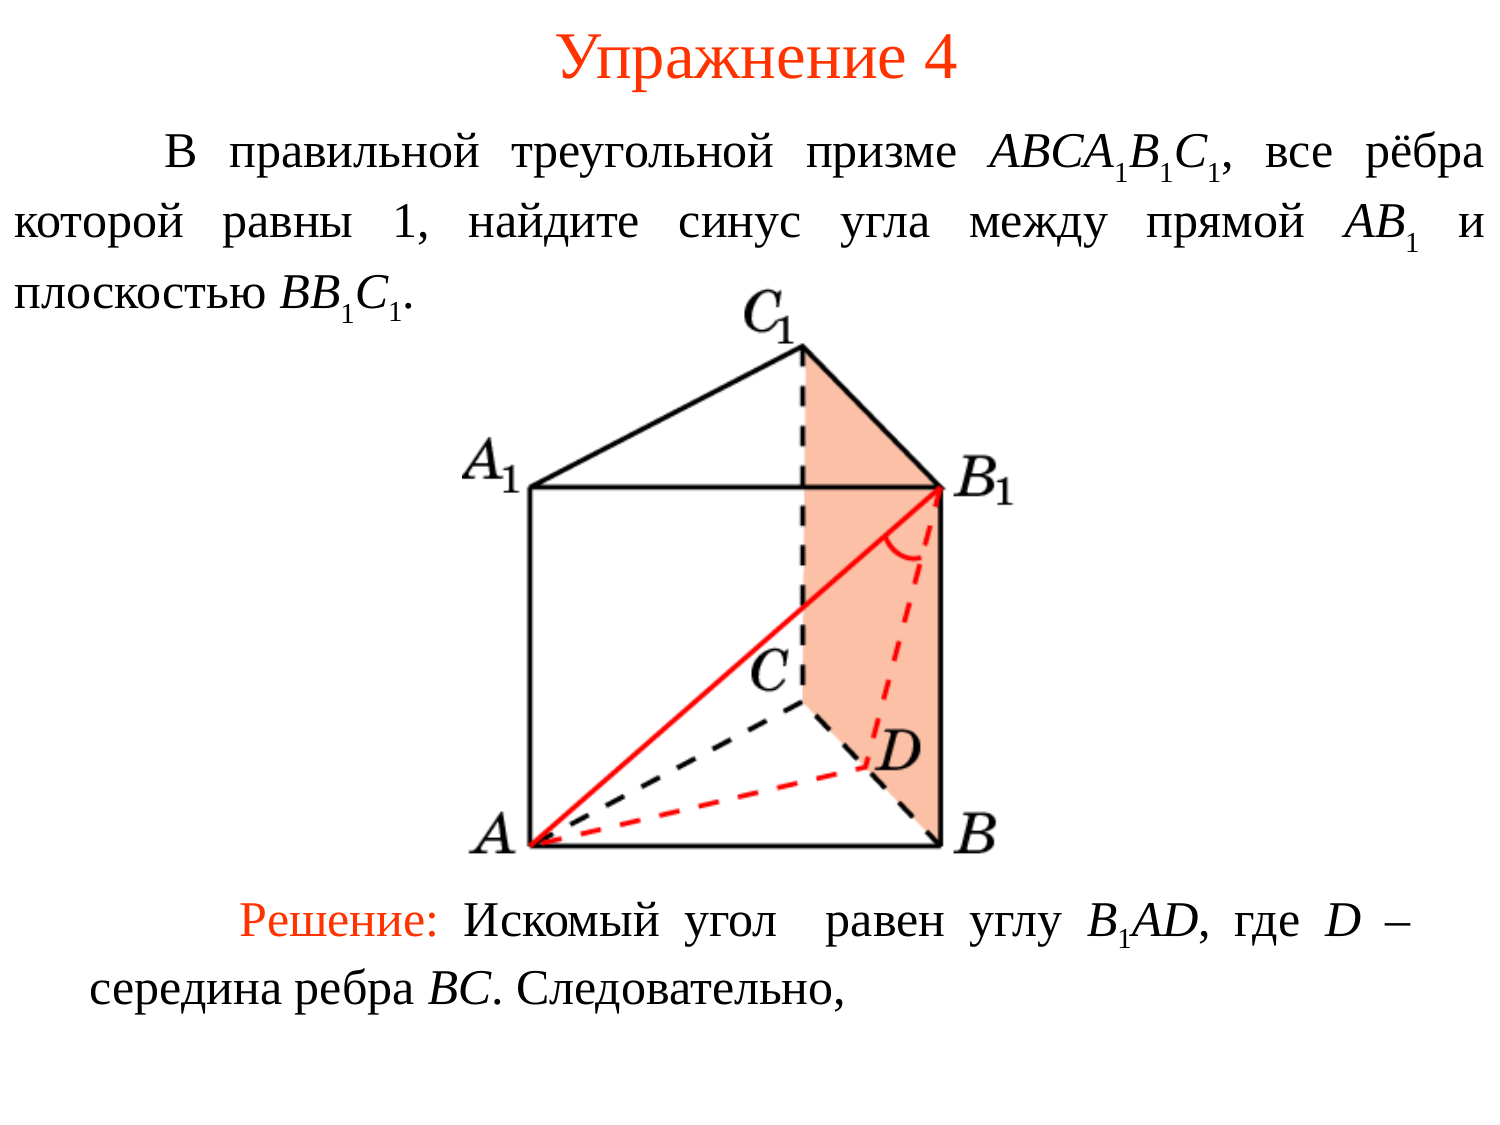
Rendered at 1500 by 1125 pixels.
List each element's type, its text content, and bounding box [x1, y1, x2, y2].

text_box В правильной треугольной призме ABCA1B1C1, все рёбра которой равны 1, найдите синус угла между прямой AB1 и плоскостью BB1C1. [0, 109, 1500, 337]
title Упражнение 4 [118, 7, 1394, 96]
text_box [74, 278, 1425, 1054]
